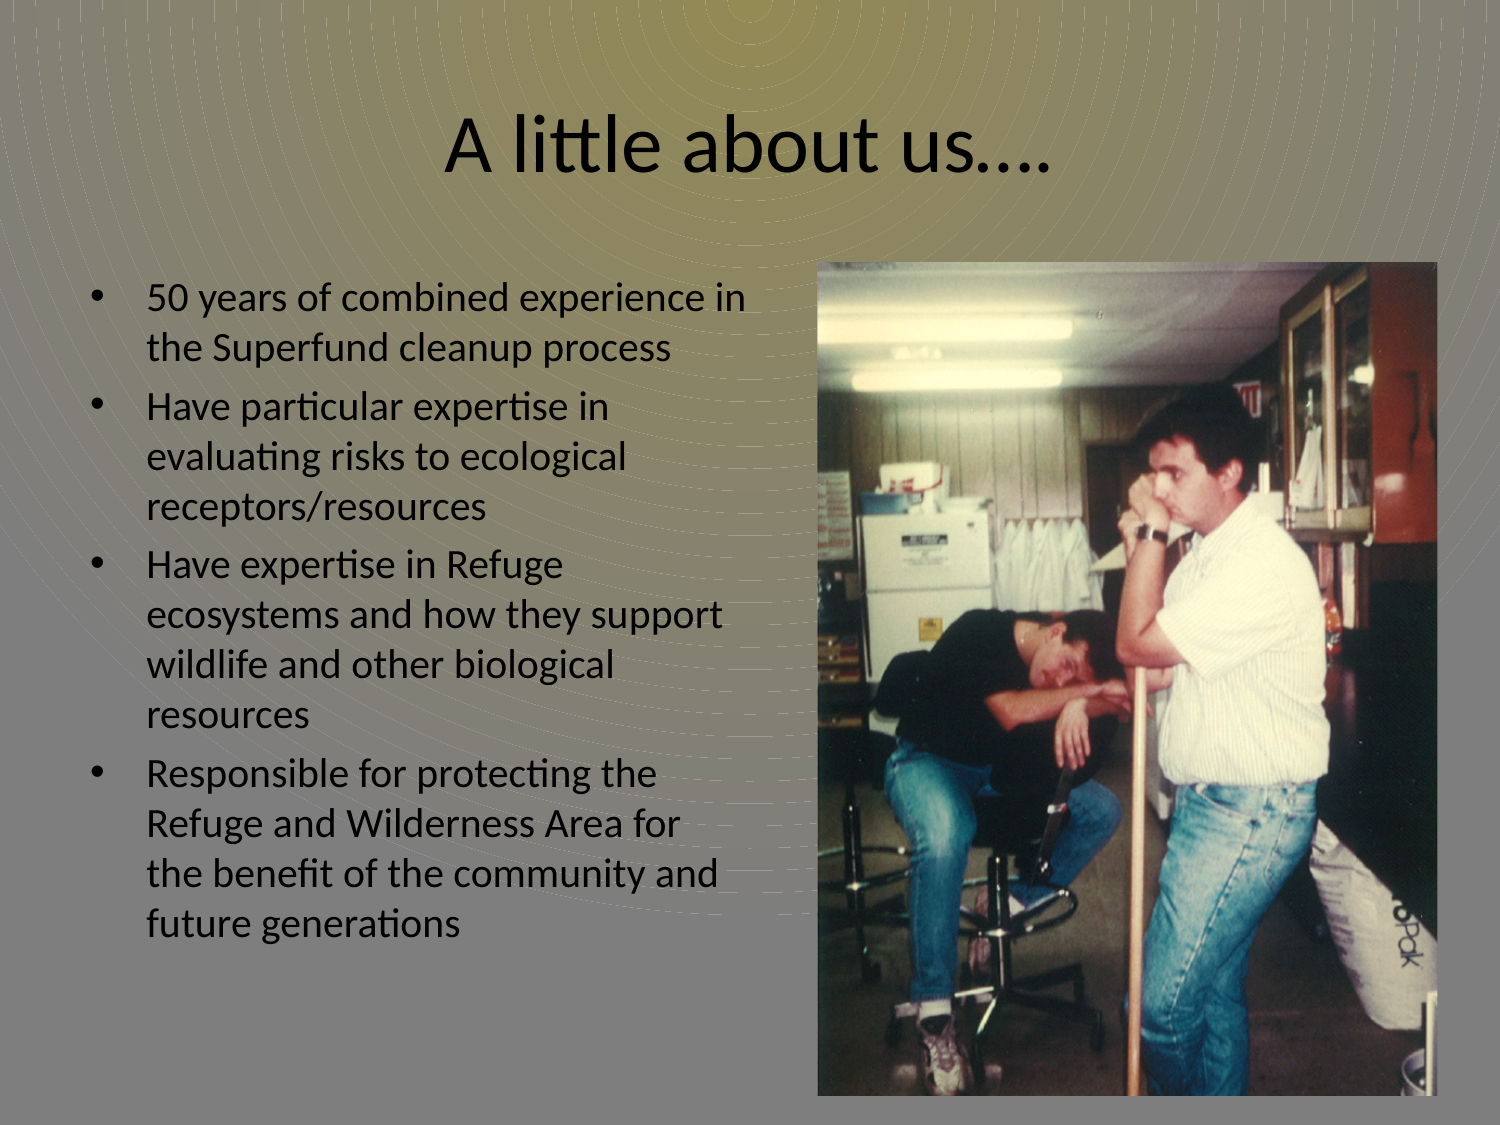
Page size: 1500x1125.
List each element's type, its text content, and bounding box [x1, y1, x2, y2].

title A little about us…. [75, 45, 1425, 233]
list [817, 262, 1438, 1096]
list 50 years of combined experience in the Superfund cleanup process Have particular expertise in evaluating risks to ecological receptors/resources Have expertise in Refuge ecosystems and how they support wildlife and other biological resources Responsible for protecting the Refuge and Wilderness Area for the benefit of the community and future generations [75, 262, 763, 1005]
